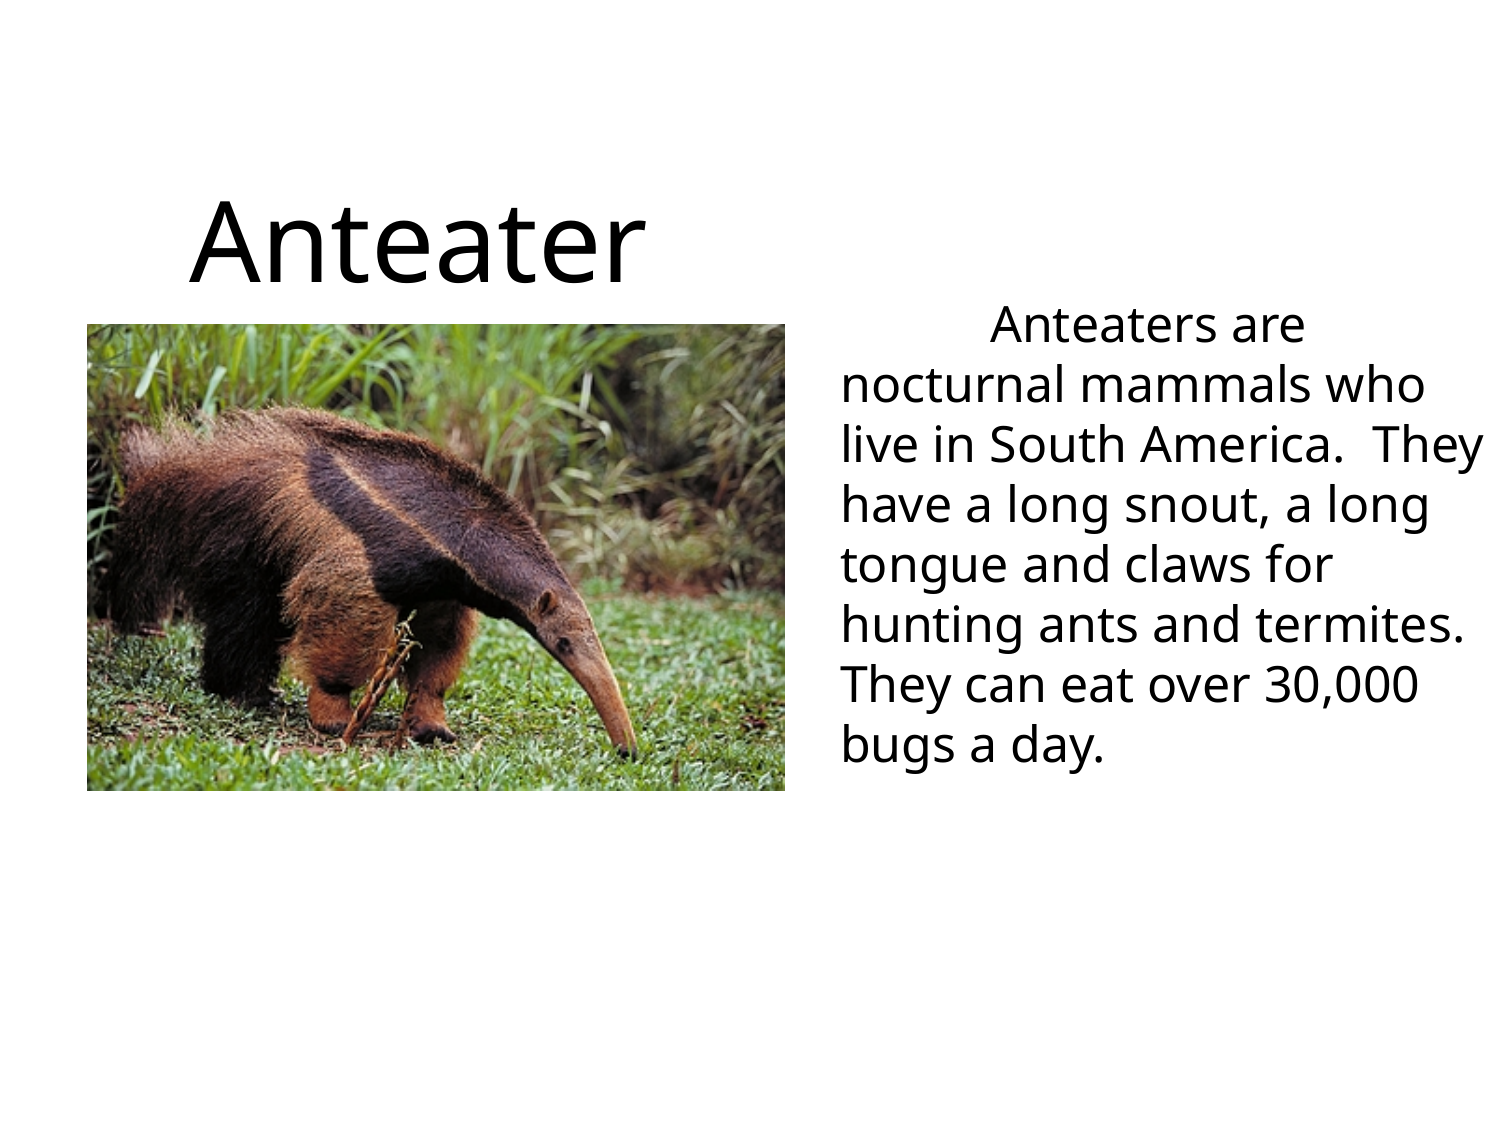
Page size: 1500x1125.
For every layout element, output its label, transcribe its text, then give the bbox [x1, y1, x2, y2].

text_box Anteater [87, 162, 750, 313]
text_box Anteaters are nocturnal mammals who live in South America. They have a long snout, a long tongue and claws for hunting ants and termites. They can eat over 30,000 bugs a day. [824, 284, 1500, 840]
picture [87, 324, 785, 791]
